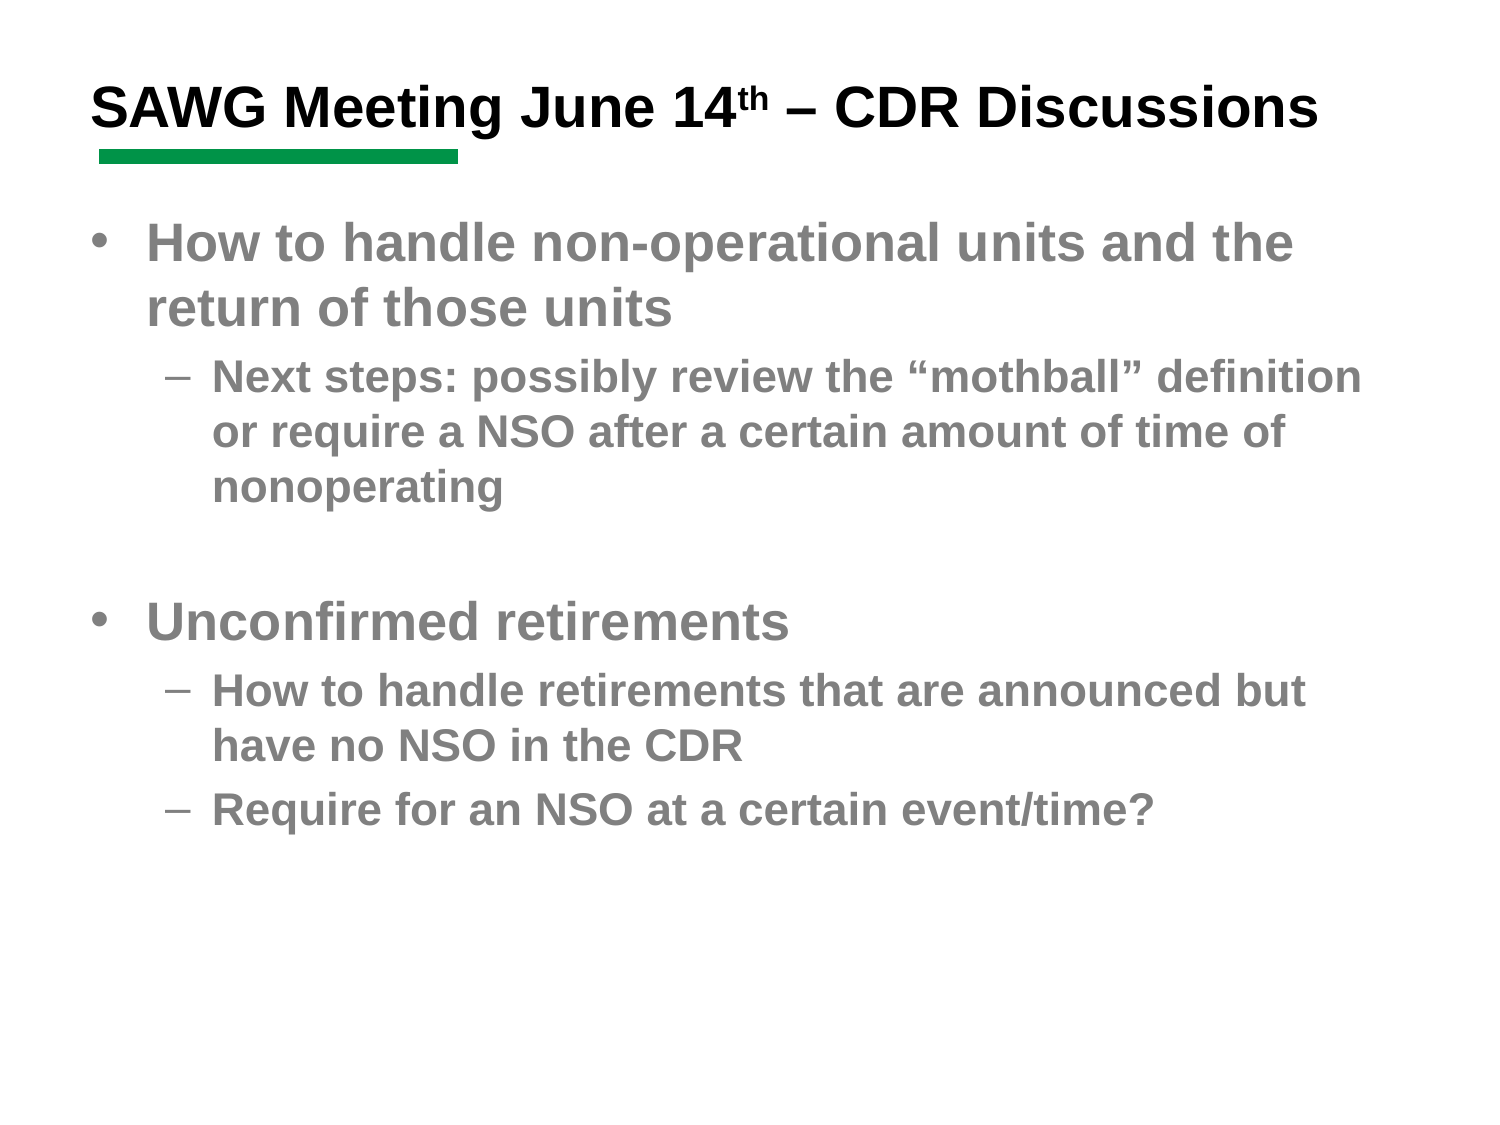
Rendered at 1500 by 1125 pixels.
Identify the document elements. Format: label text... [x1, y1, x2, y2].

title SAWG Meeting June 14th – CDR Discussions [75, 45, 1425, 200]
list How to handle non-operational units and the return of those units Next steps: possibly review the “mothball” definition or require a NSO after a certain amount of time of nonoperating Unconfirmed retirements How to handle retirements that are announced but have no NSO in the CDR Require for an NSO at a certain event/time? [75, 200, 1425, 1005]
picture [99, 149, 459, 165]
